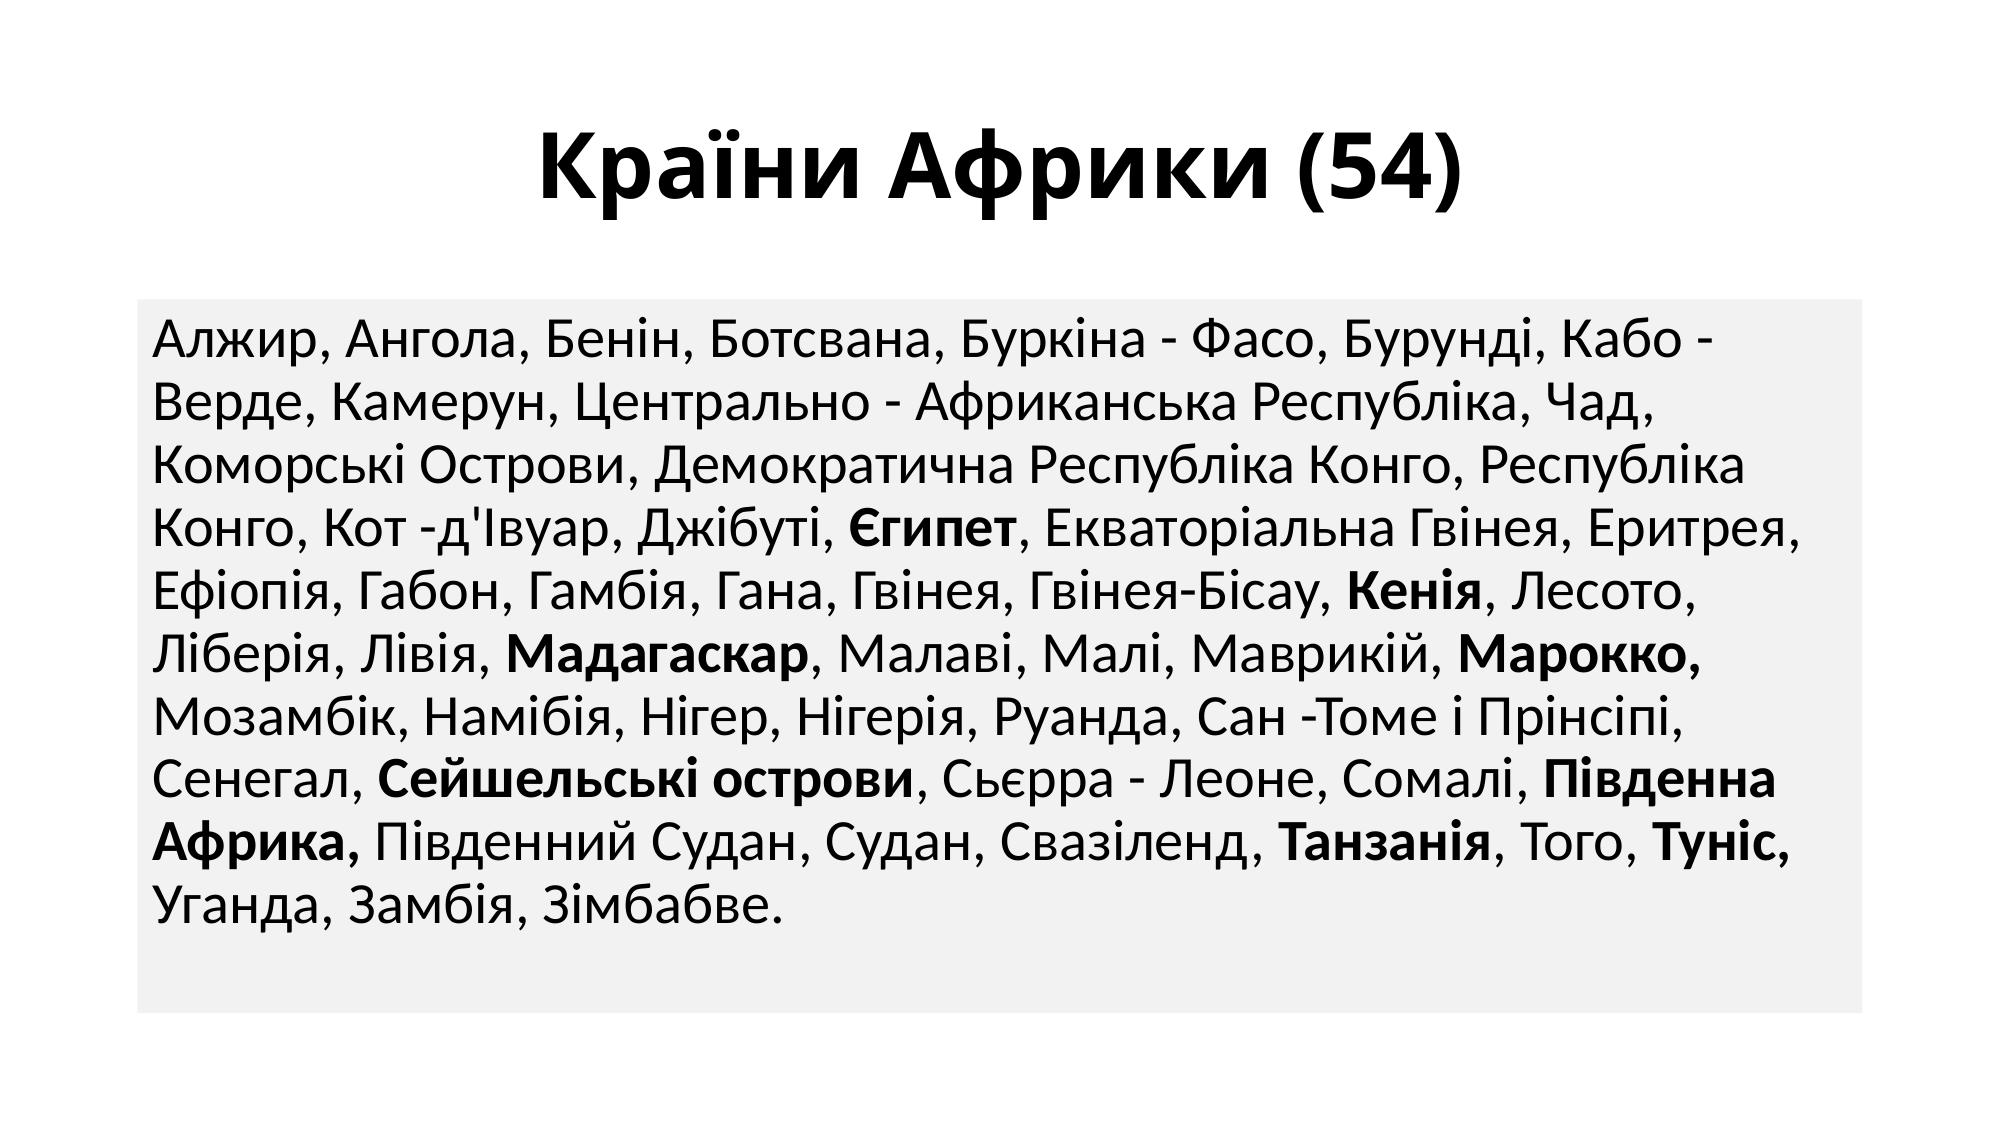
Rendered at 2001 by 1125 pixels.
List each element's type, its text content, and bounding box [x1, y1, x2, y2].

title Країни Африки (54) [137, 59, 1863, 278]
list Алжир, Ангола, Бенін, Ботсвана, Буркіна - Фасо, Бурунді, Кабо - Верде, Камерун, Центрально - Африканська Республіка, Чад, Коморські Острови, Демократична Республіка Конго, Республіка Конго, Кот -д'Івуар, Джібуті, Єгипет, Екваторіальна Гвінея, Еритрея, Ефіопія, Габон, Гамбія, Гана, Гвінея, Гвінея-Бісау, Кенія, Лесото, Ліберія, Лівія, Мадагаскар, Малаві, Малі, Маврикій, Марокко, Мозамбік, Намібія, Нігер, Нігерія, Руанда, Сан -Томе і Прінсіпі, Сенегал, Сейшельські острови, Сьєрра - Леоне, Сомалі, Південна Африка, Південний Судан, Судан, Свазіленд, Танзанія, Того, Туніс, Уганда, Замбія, Зімбабве. [137, 299, 1863, 1014]
